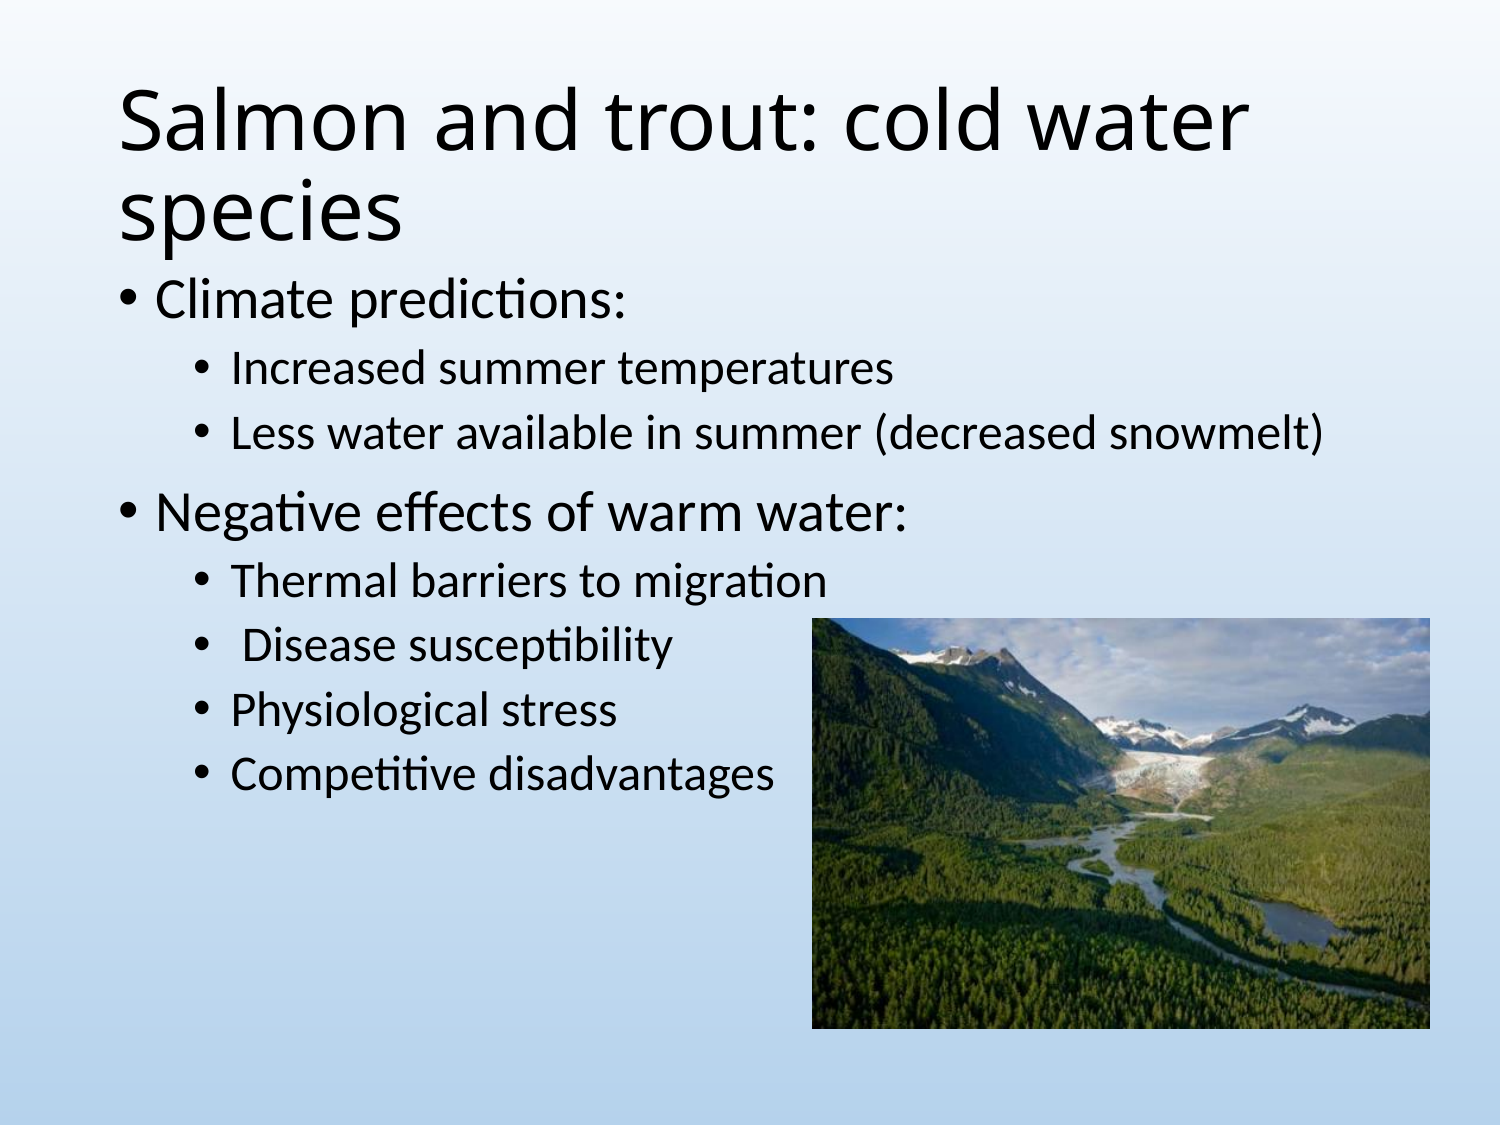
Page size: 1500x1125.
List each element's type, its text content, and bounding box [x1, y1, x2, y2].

picture [812, 618, 1430, 1030]
title Salmon and trout: cold water species [103, 59, 1397, 261]
list Climate predictions: Increased summer temperatures Less water available in summer (decreased snowmelt) Negative effects of warm water: Thermal barriers to migration Disease susceptibility Physiological stress Competitive disadvantages [103, 261, 1397, 975]
